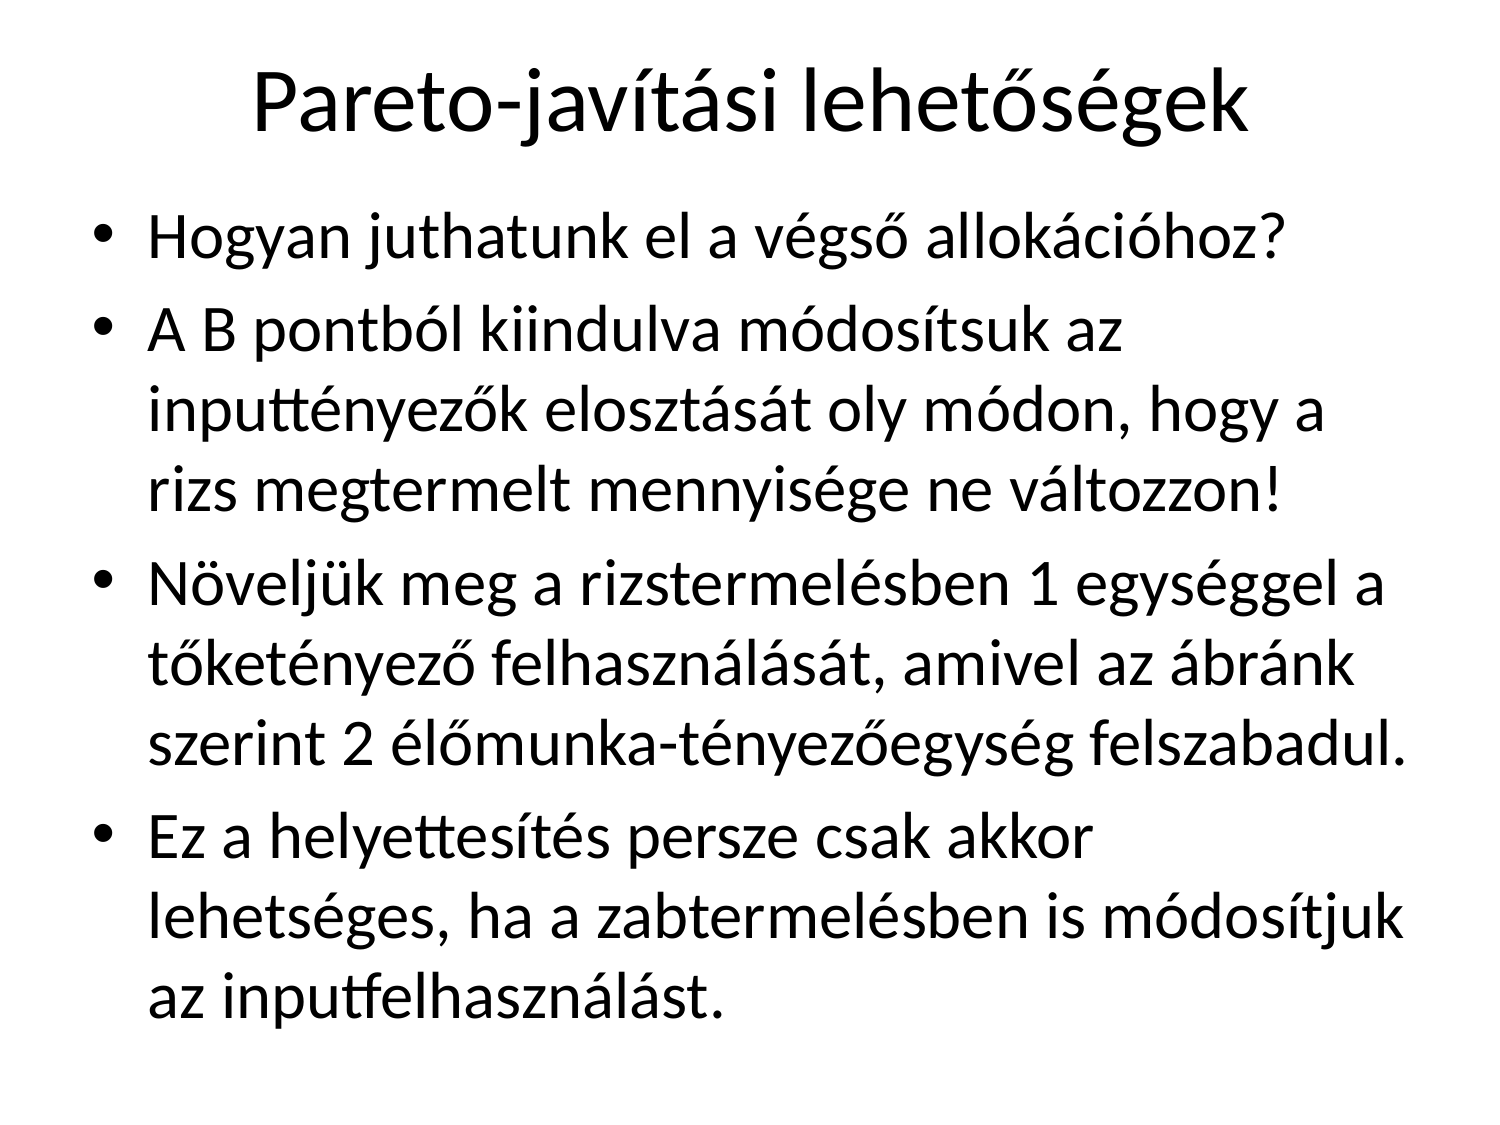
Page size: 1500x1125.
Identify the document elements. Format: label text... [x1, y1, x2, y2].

title Pareto-javítási lehetőségek [76, 0, 1427, 184]
list Hogyan juthatunk el a végső allokációhoz? A B pontból kiindulva módosítsuk az inputtényezők elosztását oly módon, hogy a rizs megtermelt mennyisége ne változzon! Növeljük meg a rizstermelésben 1 egységgel a tőketényező felhasználását, amivel az ábránk szerint 2 élőmunka-tényezőegység felszabadul. Ez a helyettesítés persze csak akkor lehetséges, ha a zabtermelésben is módosítjuk az inputfelhasználást. [76, 184, 1427, 1094]
